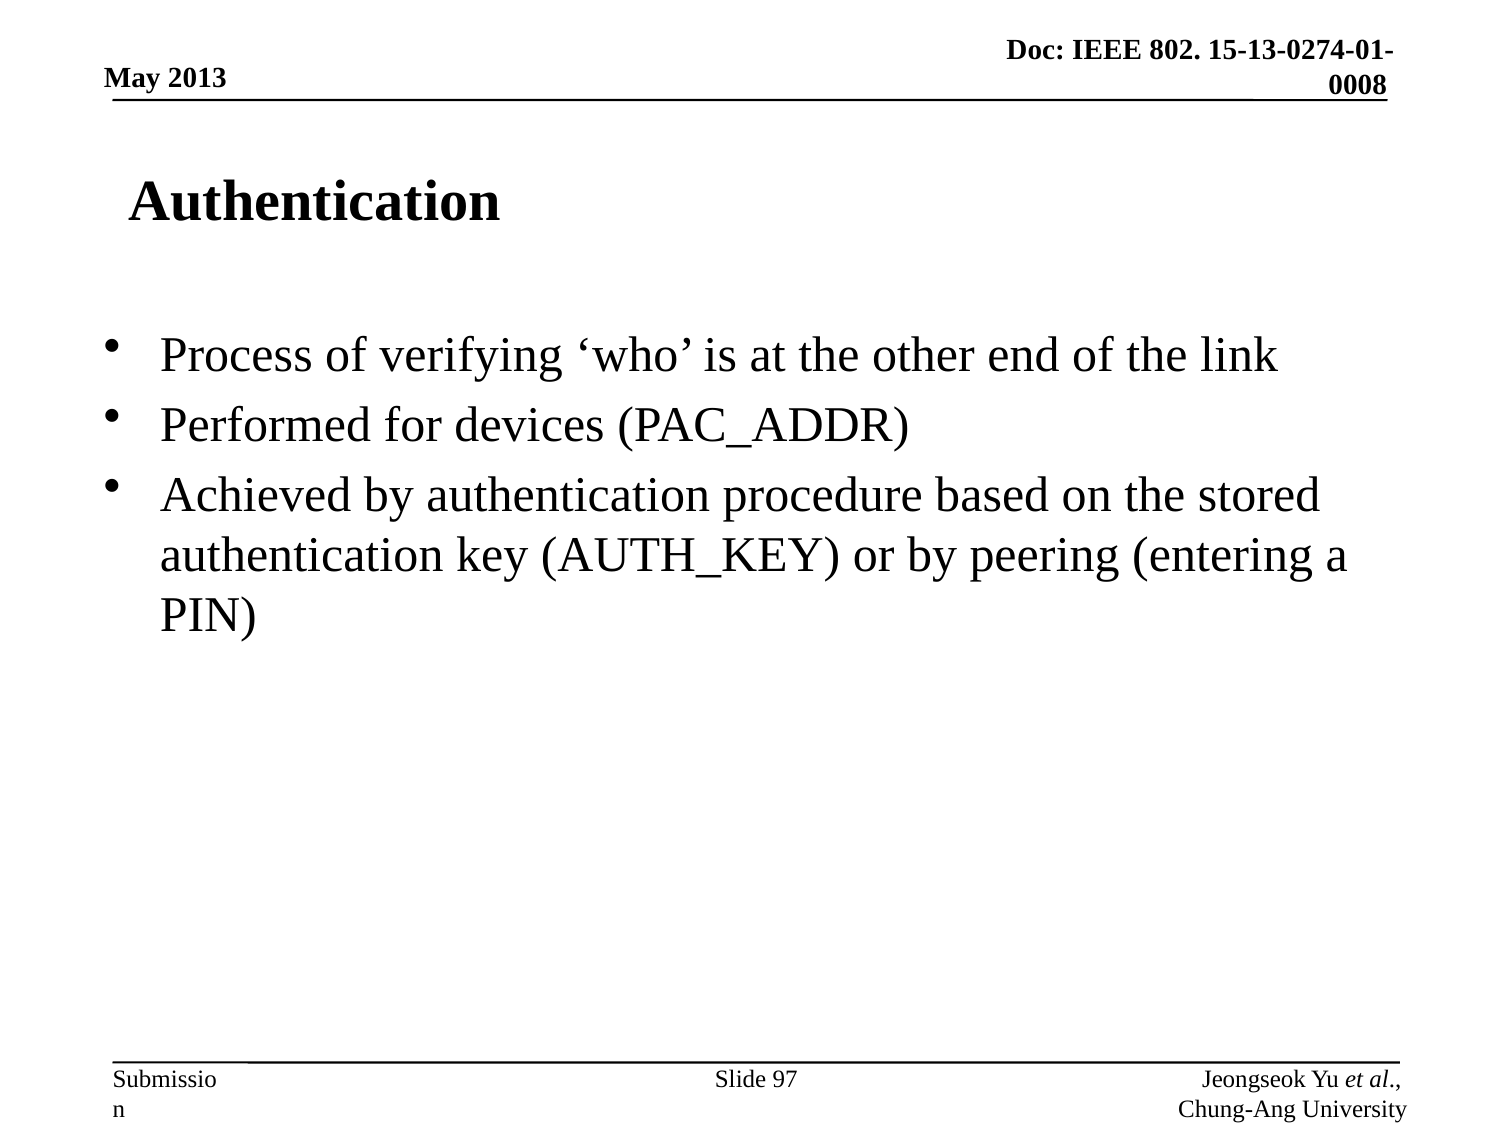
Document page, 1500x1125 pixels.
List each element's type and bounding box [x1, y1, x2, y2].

title [112, 125, 1388, 269]
text_box [88, 314, 1471, 1012]
text_box [675, 1062, 838, 1093]
